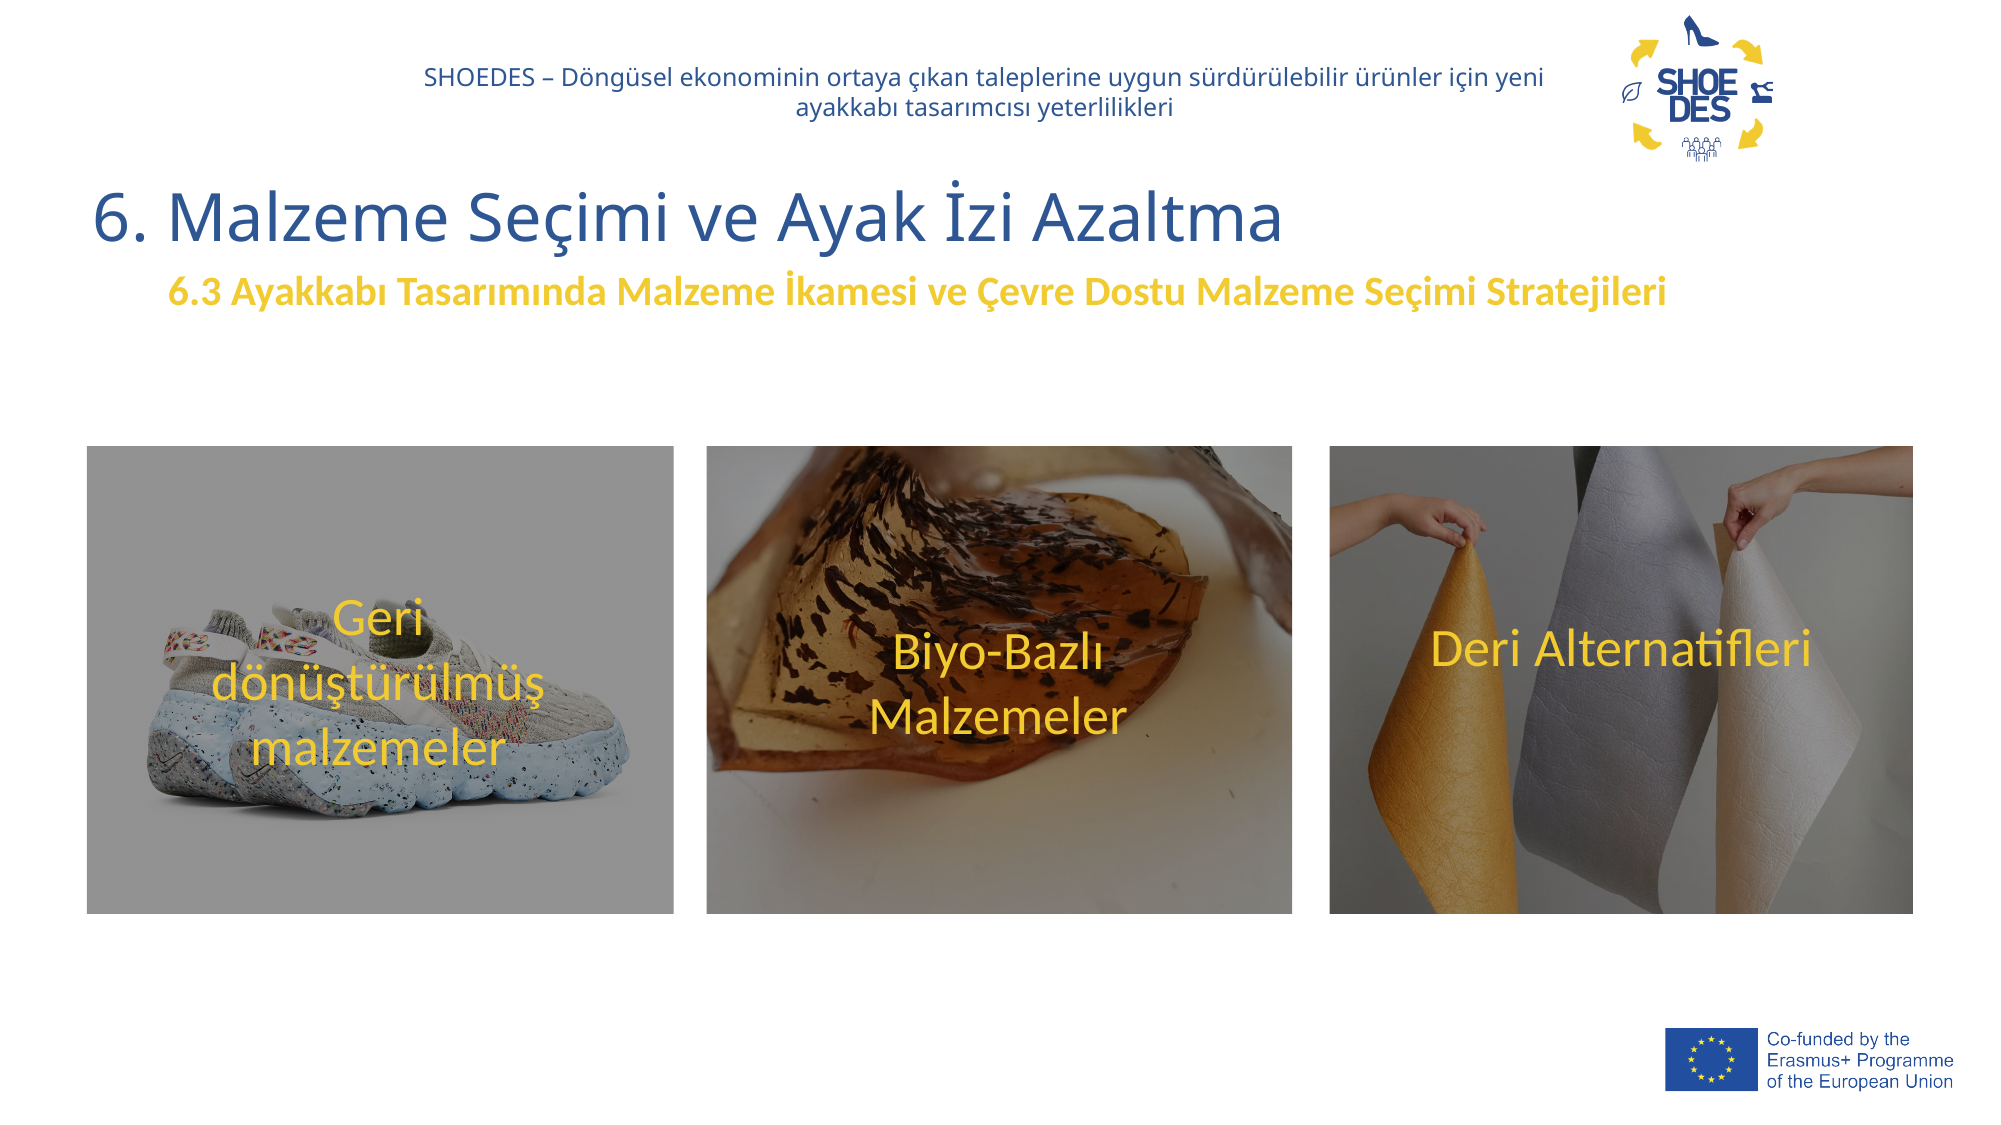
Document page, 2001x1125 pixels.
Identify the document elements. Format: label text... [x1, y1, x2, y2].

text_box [388, 15, 1773, 162]
picture [706, 446, 1293, 914]
text_box 6.3 Ayakkabı Tasarımında Malzeme İkamesi ve Çevre Dostu Malzeme Seçimi Stratejileri [153, 256, 1844, 322]
text_box 6. Malzeme Seçimi ve Ayak İzi Azaltma [92, 175, 1753, 256]
picture [1665, 1027, 1959, 1096]
picture [1329, 446, 1913, 914]
picture [86, 446, 674, 914]
